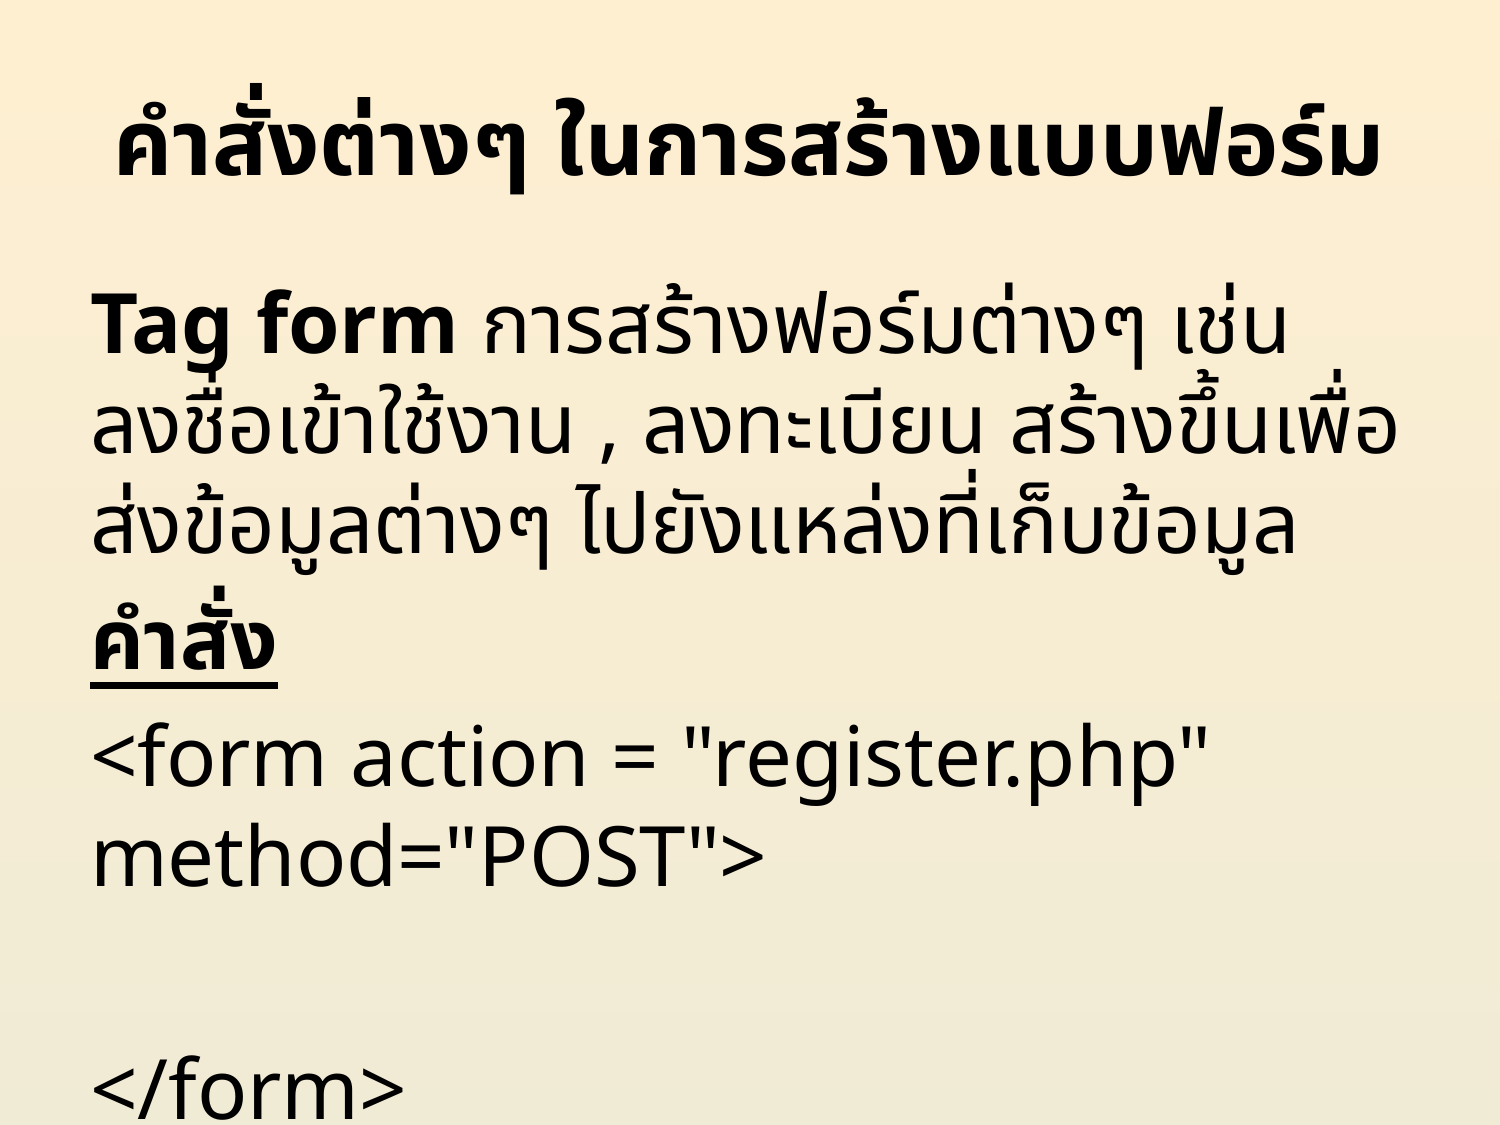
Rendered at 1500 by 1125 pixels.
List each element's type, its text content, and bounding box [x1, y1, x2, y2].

title คำสั่งต่างๆ ในการสร้างแบบฟอร์ม [75, 45, 1425, 233]
list Tag form การสร้างฟอร์มต่างๆ เช่น ลงชื่อเข้าใช้งาน , ลงทะเบียน สร้างขึ้นเพื่อส่งข้อมูลต่างๆ ไปยังแหล่งที่เก็บข้อมูล คำสั่ง <form action = "register.php" method="POST"> </form> [75, 262, 1425, 1063]
